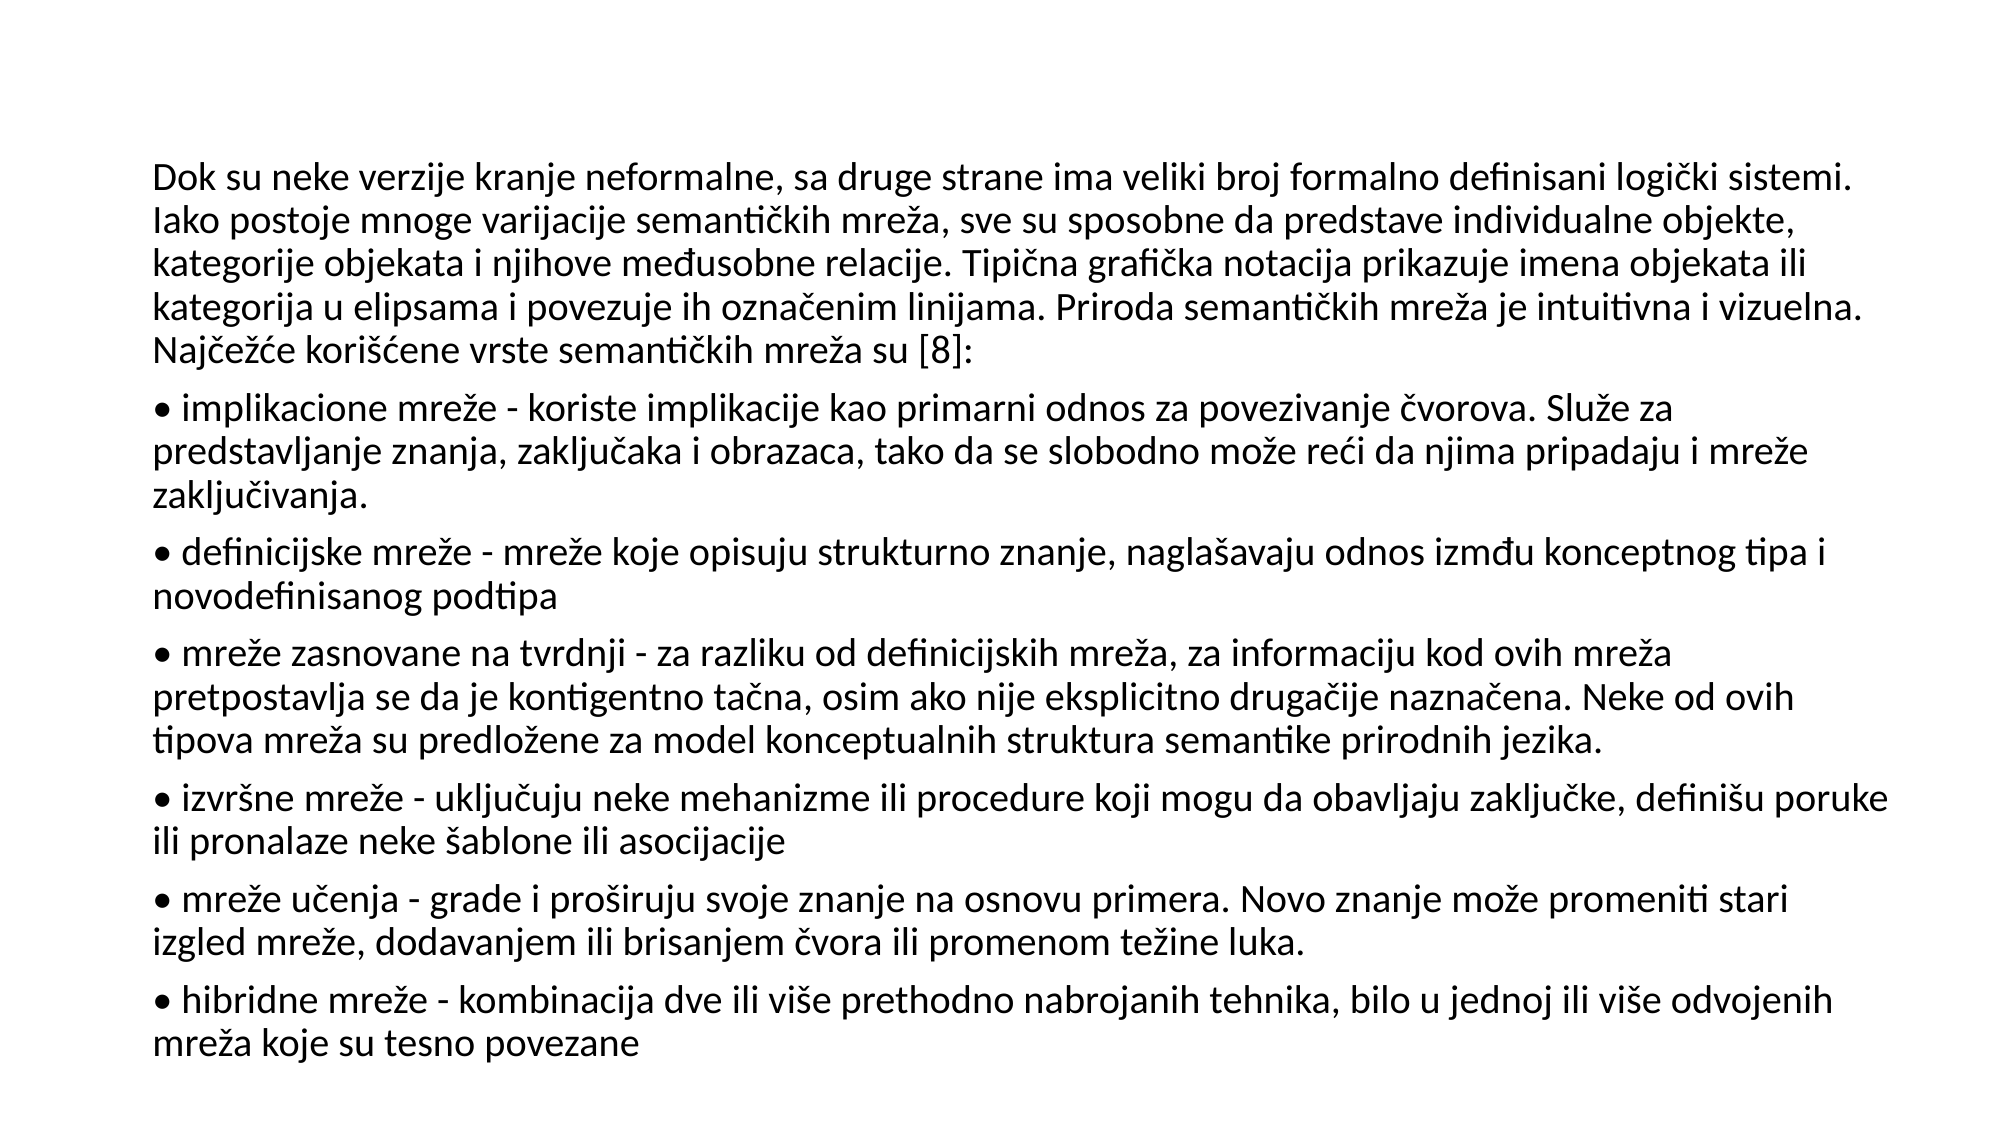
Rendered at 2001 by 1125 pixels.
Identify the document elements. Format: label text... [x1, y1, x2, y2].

list Dok su neke verzije kranje neformalne, sa druge strane ima veliki broj formalno definisani logički sistemi. Iako postoje mnoge varijacije semantičkih mreža, sve su sposobne da predstave individualne objekte, kategorije objekata i njihove međusobne relacije. Tipična grafička notacija prikazuje imena objekata ili kategorija u elipsama i povezuje ih označenim linijama. Priroda semantičkih mreža je intuitivna i vizuelna. Najčežće korišćene vrste semantičkih mreža su [8]: • implikacione mreže - koriste implikacije kao primarni odnos za povezivanje čvorova. Služe za predstavljanje znanja, zaključaka i obrazaca, tako da se slobodno može reći da njima pripadaju i mreže zaključivanja. • definicijske mreže - mreže koje opisuju strukturno znanje, naglašavaju odnos izmđu konceptnog tipa i novodefinisanog podtipa • mreže zasnovane na tvrdnji - za razliku od definicijskih mreža, za informaciju kod ovih mreža pretpostavlja se da je kontigentno tačna, osim ako nije eksplicitno drugačije naznačena. Neke od ovih tipova mreža su predložene za model konceptualnih struktura semantike prirodnih jezika. • izvršne mreže - uključuju neke mehanizme ili procedure koji mogu da obavljaju zaključke, definišu poruke ili pronalaze neke šablone ili asocijacije • mreže učenja - grade i proširuju svoje znanje na osnovu primera. Novo znanje može promeniti stari izgled mreže, dodavanjem ili brisanjem čvora ili promenom težine luka. • hibridne mreže - kombinacija dve ili više prethodno nabrojanih tehnika, bilo u jednoj ili više odvojenih mreža koje su tesno povezane [137, 148, 1907, 1084]
